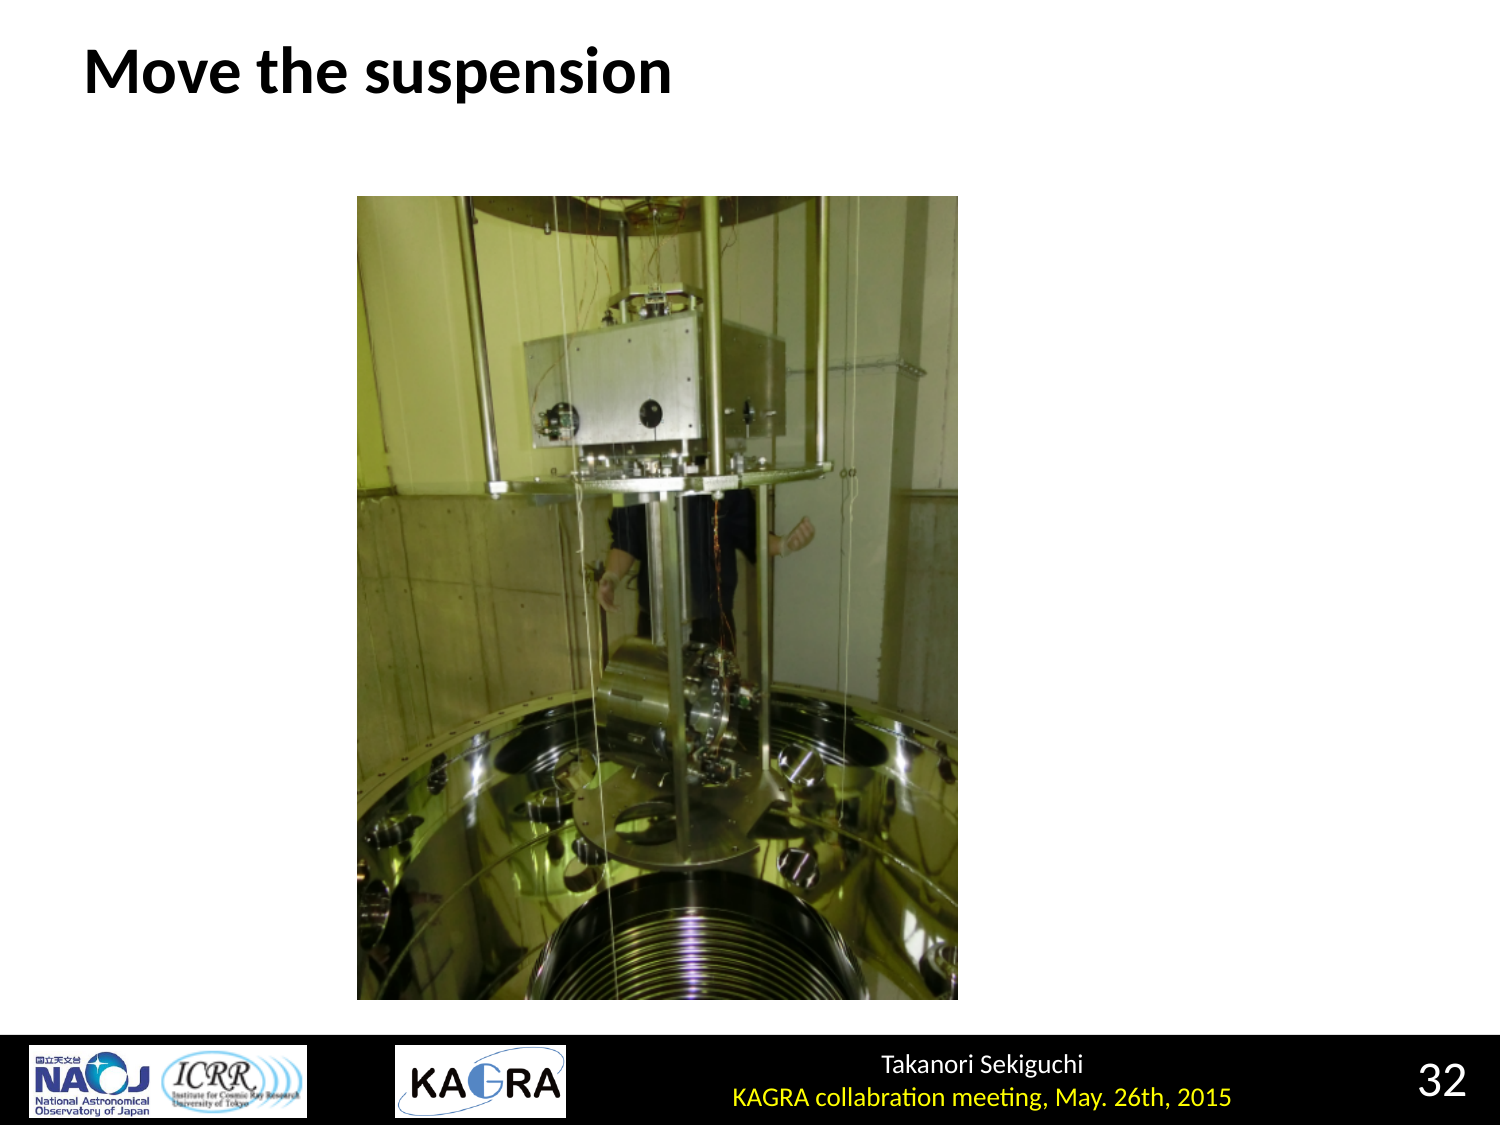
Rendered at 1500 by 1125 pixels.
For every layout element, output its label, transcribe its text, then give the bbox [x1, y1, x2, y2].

text_box Move the suspension [68, 19, 1247, 114]
picture [356, 196, 958, 1001]
picture [395, 1045, 566, 1118]
slide_number 32 [1352, 1046, 1483, 1107]
picture [29, 1045, 307, 1118]
